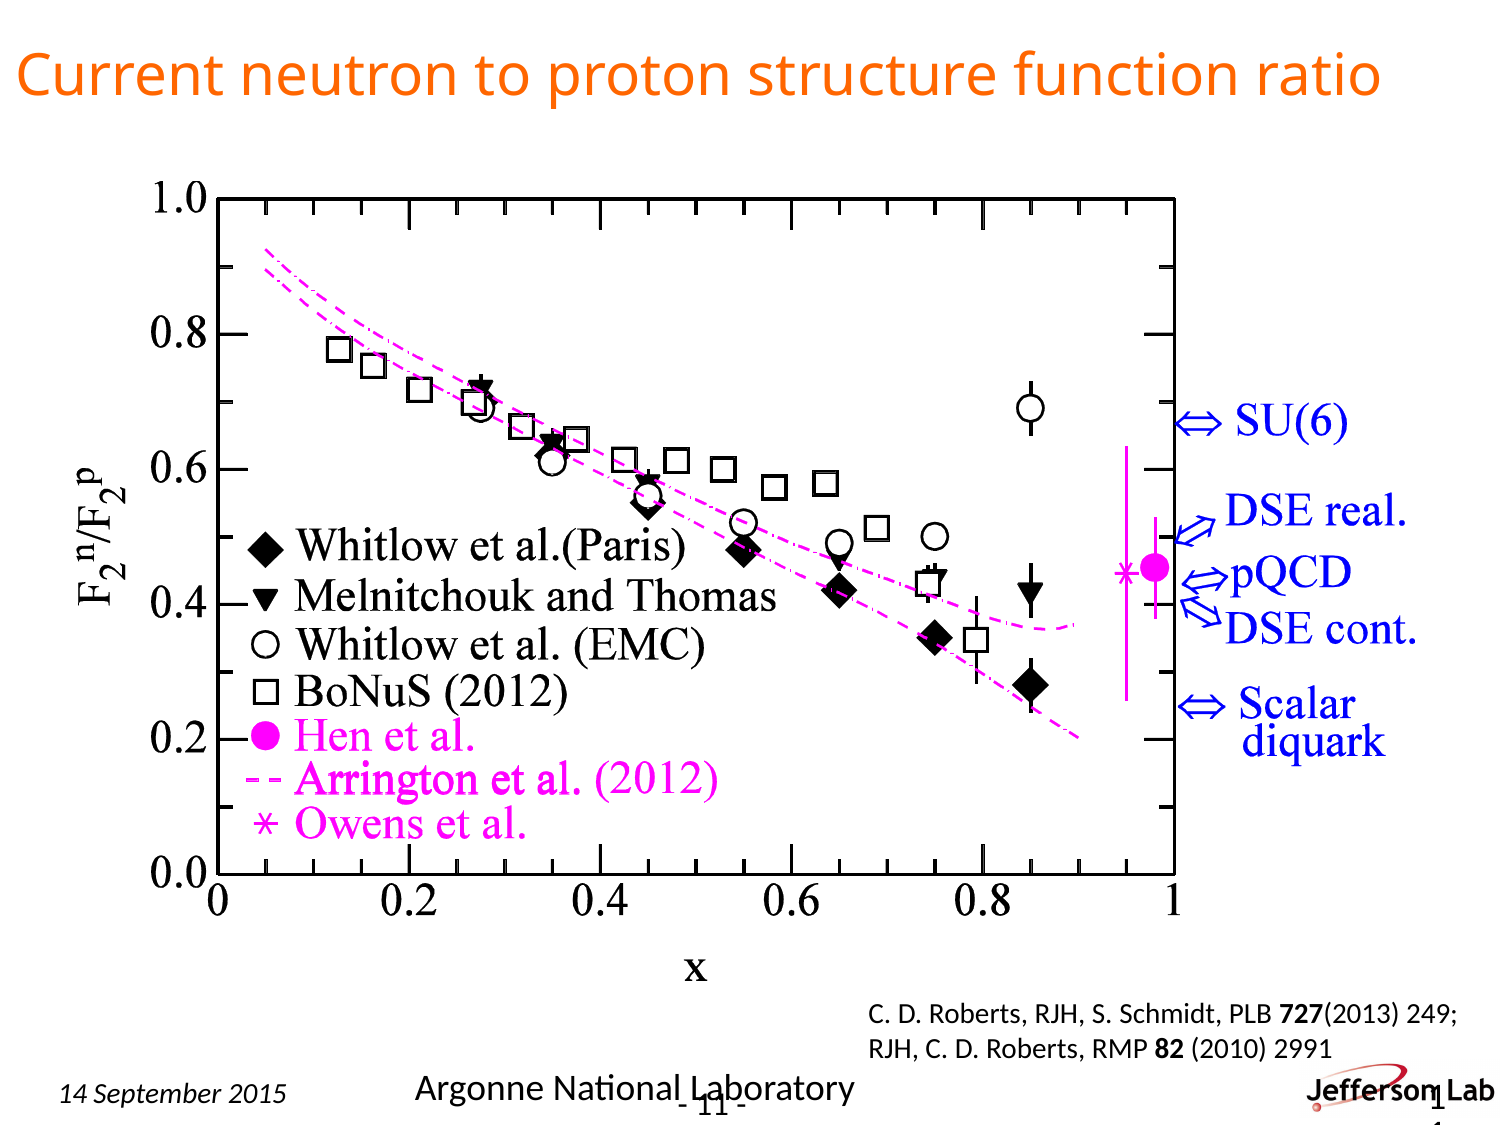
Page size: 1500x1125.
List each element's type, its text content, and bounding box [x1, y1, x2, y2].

picture [1299, 1073, 1412, 1118]
title Current neutron to proton structure function ratio [0, 0, 339, 150]
slide_number 10 [1412, 1064, 1476, 1125]
text_box C. D. Roberts, RJH, S. Schmidt, PLB 727(2013) 249; RJH, C. D. Roberts, RMP 82 (2010) 2991 [1151, 987, 1474, 1073]
title Current neutron to proton structure function ratio [1151, 0, 1500, 150]
picture [1474, 1059, 1500, 1118]
picture [345, 0, 1148, 1125]
